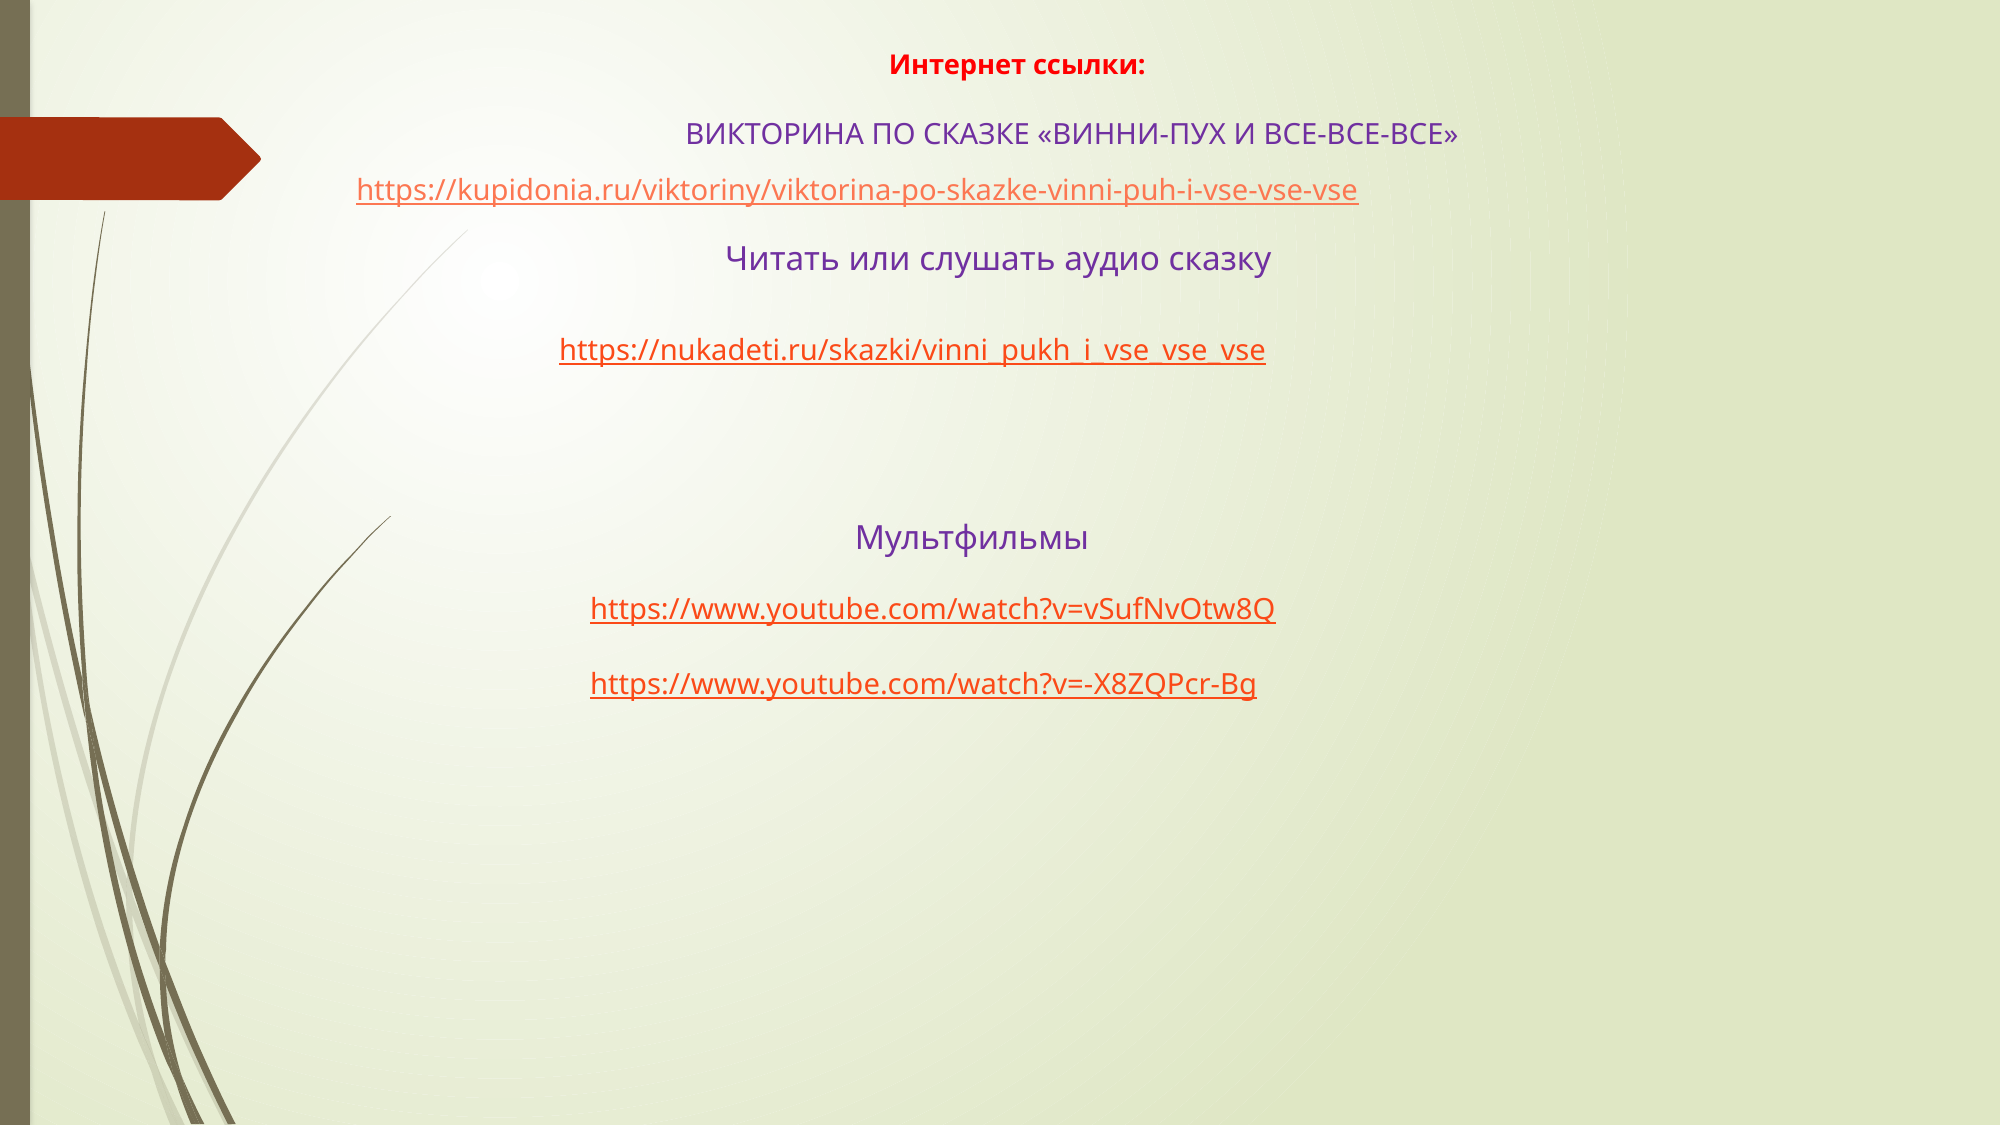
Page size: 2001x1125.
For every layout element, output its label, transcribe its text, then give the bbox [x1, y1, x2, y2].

title Интернет ссылки: [691, 39, 1344, 108]
text_box Мультфильмы [840, 509, 1153, 565]
text_box https://www.youtube.com/watch?v=vSufNvOtw8Q https://www.youtube.com/watch?v=-X8ZQPcr-Bg [575, 583, 1425, 748]
text_box https://nukadeti.ru/skazki/vinni_pukh_i_vse_vse_vse [544, 324, 1293, 424]
list ВИКТОРИНА ПО СКАЗКЕ «ВИННИ-ПУХ И ВСЕ-ВСЕ-ВСЕ» https://kupidonia.ru/viktoriny/viktorina-po-skazke-vinni-puh-i-vse-vse-vse [341, 108, 1804, 397]
text_box Читать или слушать аудио сказку [710, 229, 1288, 285]
